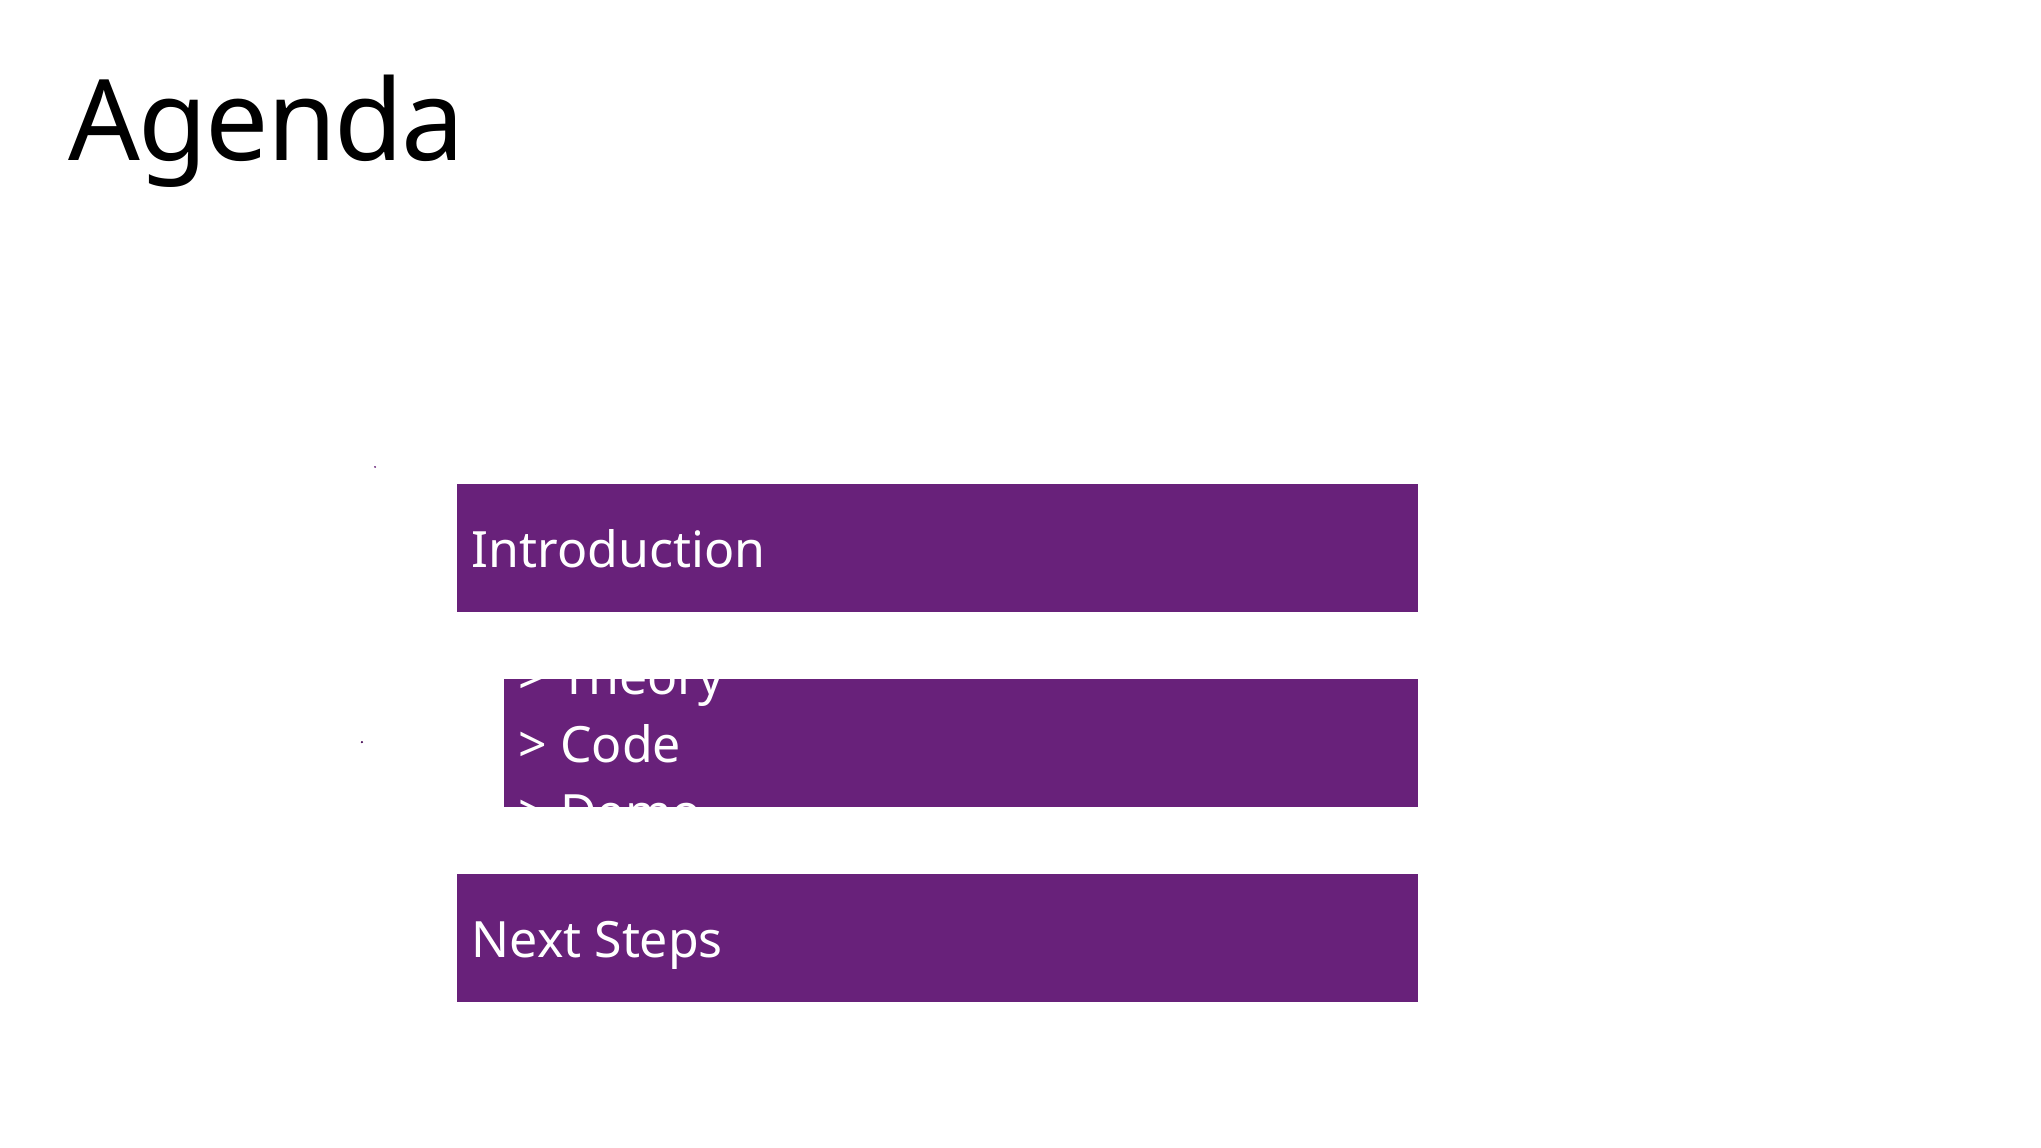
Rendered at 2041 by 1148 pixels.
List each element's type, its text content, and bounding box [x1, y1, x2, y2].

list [356, 361, 1420, 1011]
title Agenda [45, 48, 1996, 199]
